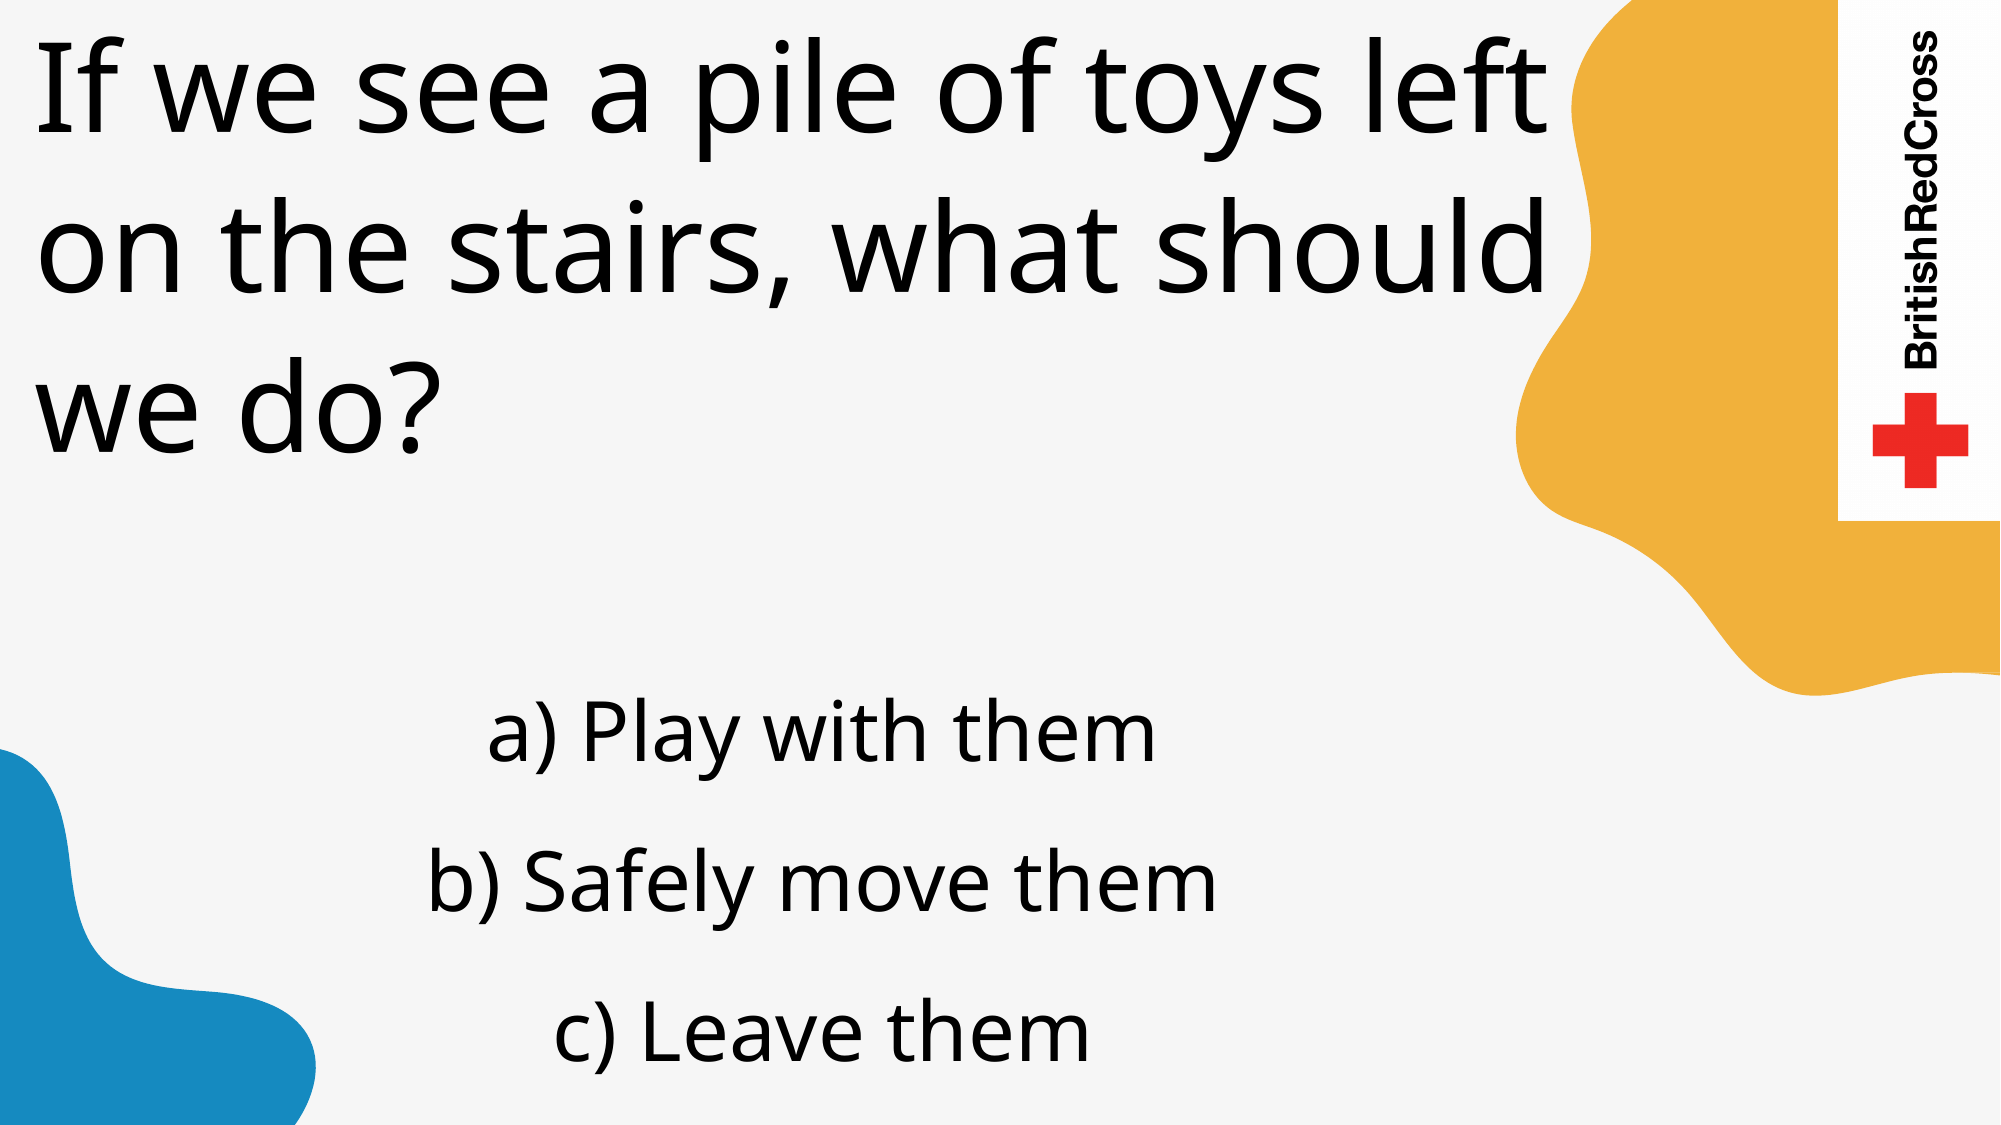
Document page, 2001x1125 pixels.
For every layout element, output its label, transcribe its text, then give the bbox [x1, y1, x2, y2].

text_box If we see a pile of toys left on the stairs, what should we do? a) Play with them b) Safely move them c) Leave them [19, 0, 1626, 657]
picture [1838, 0, 2000, 521]
